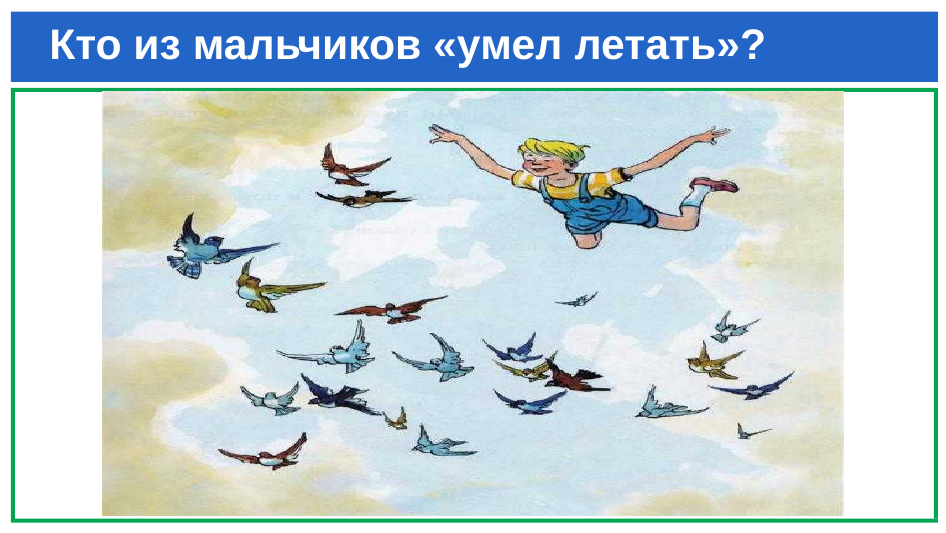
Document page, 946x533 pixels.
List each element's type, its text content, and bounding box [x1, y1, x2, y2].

title Кто из мальчиков «умел летать»? [49, 16, 897, 69]
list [102, 90, 844, 516]
